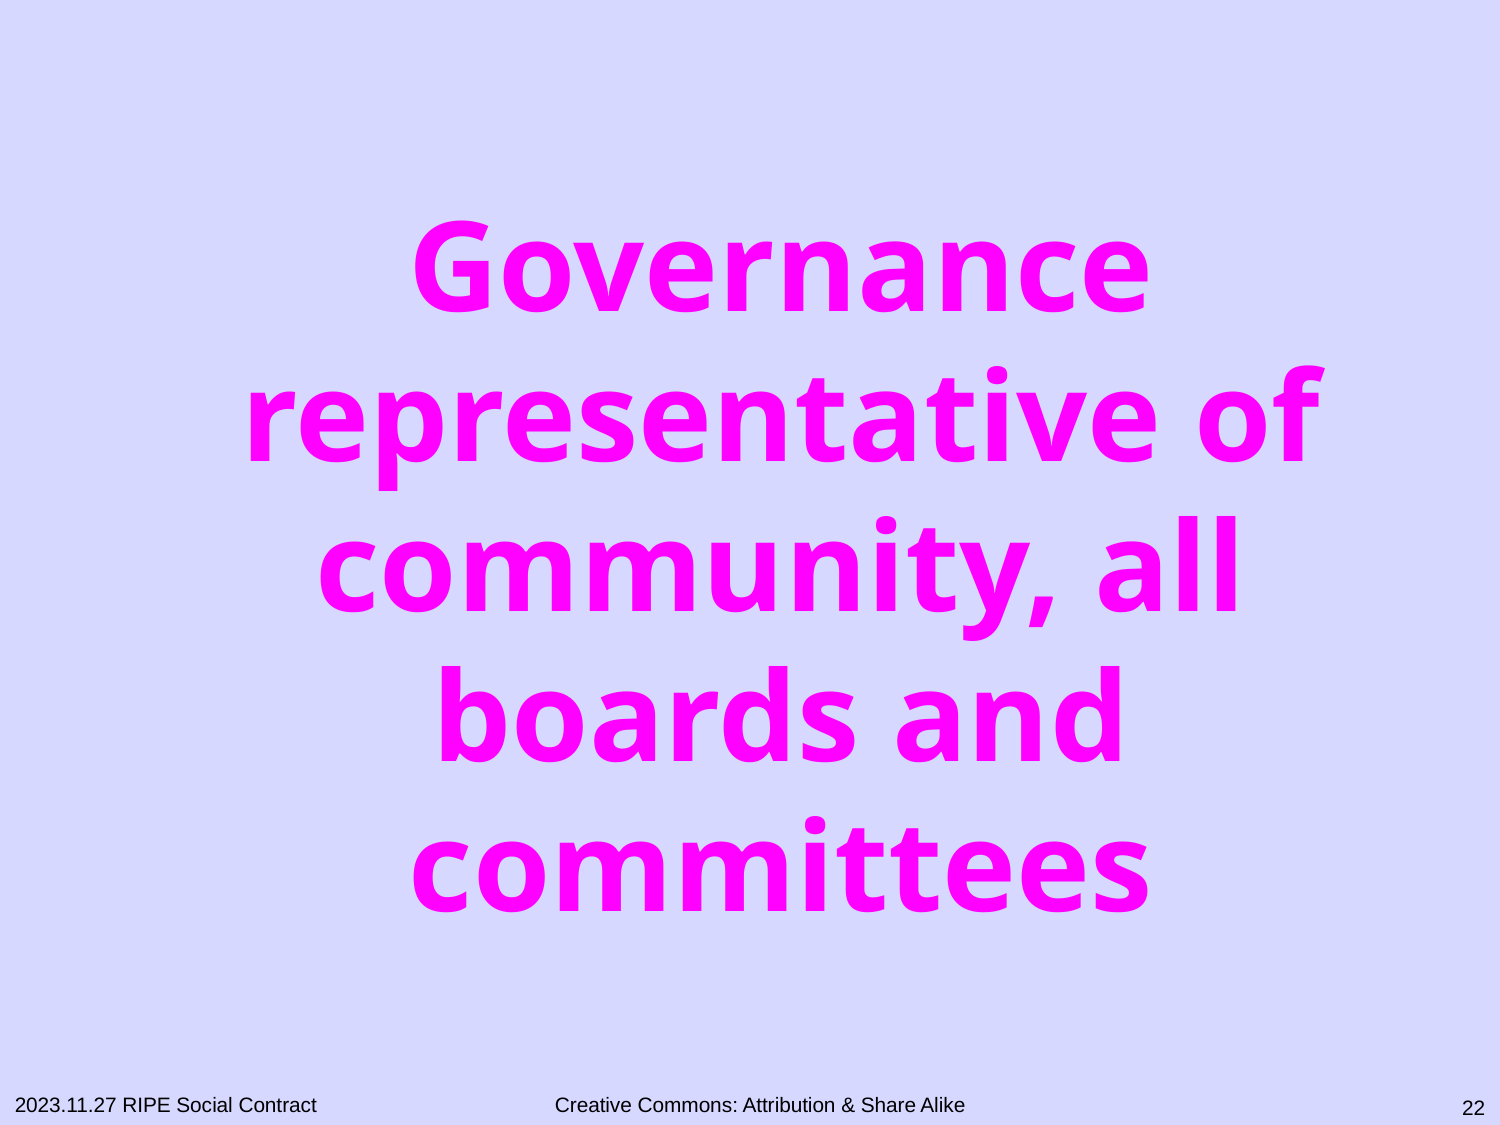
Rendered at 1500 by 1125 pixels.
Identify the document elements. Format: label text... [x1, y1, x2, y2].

text_box Governance representative of community, all boards and committees [131, 178, 1431, 944]
footer Creative Commons: Attribution & Share Alike [409, 1085, 1111, 1125]
slide_number 21 [1361, 1085, 1500, 1125]
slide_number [0, 1083, 382, 1125]
